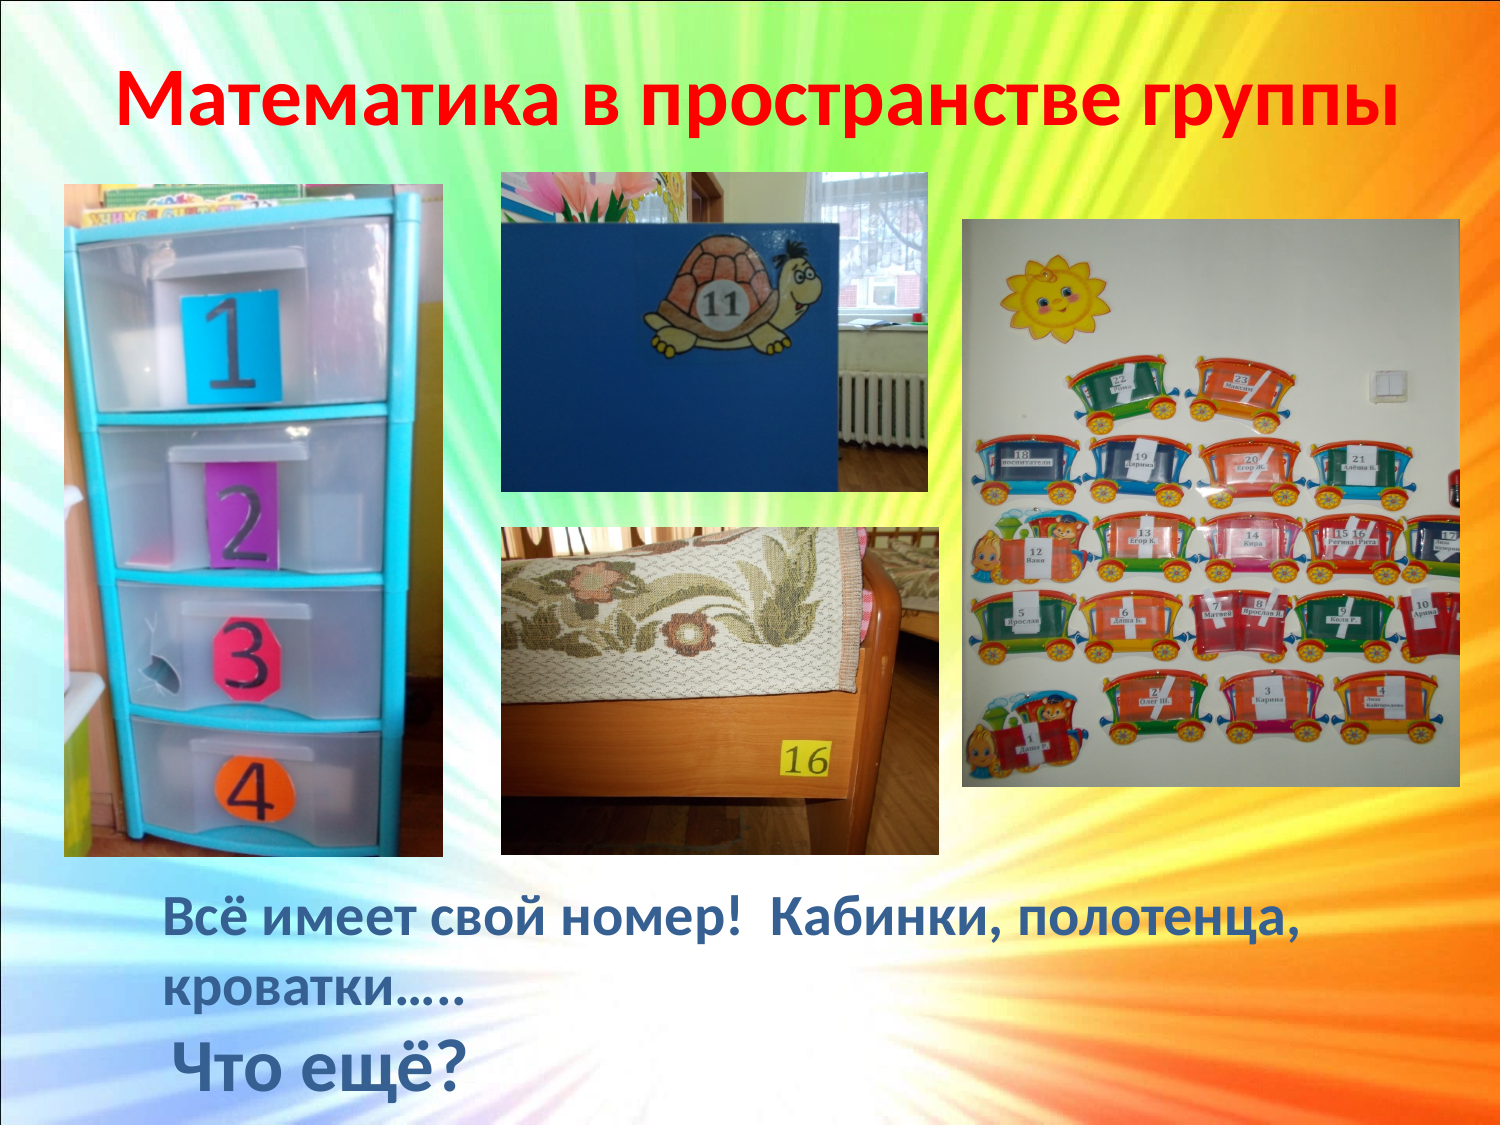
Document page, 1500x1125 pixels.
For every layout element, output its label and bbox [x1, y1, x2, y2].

list [0, 0, 1500, 1125]
picture [501, 172, 928, 492]
picture [501, 526, 940, 856]
picture [962, 219, 1460, 788]
picture [64, 184, 444, 857]
